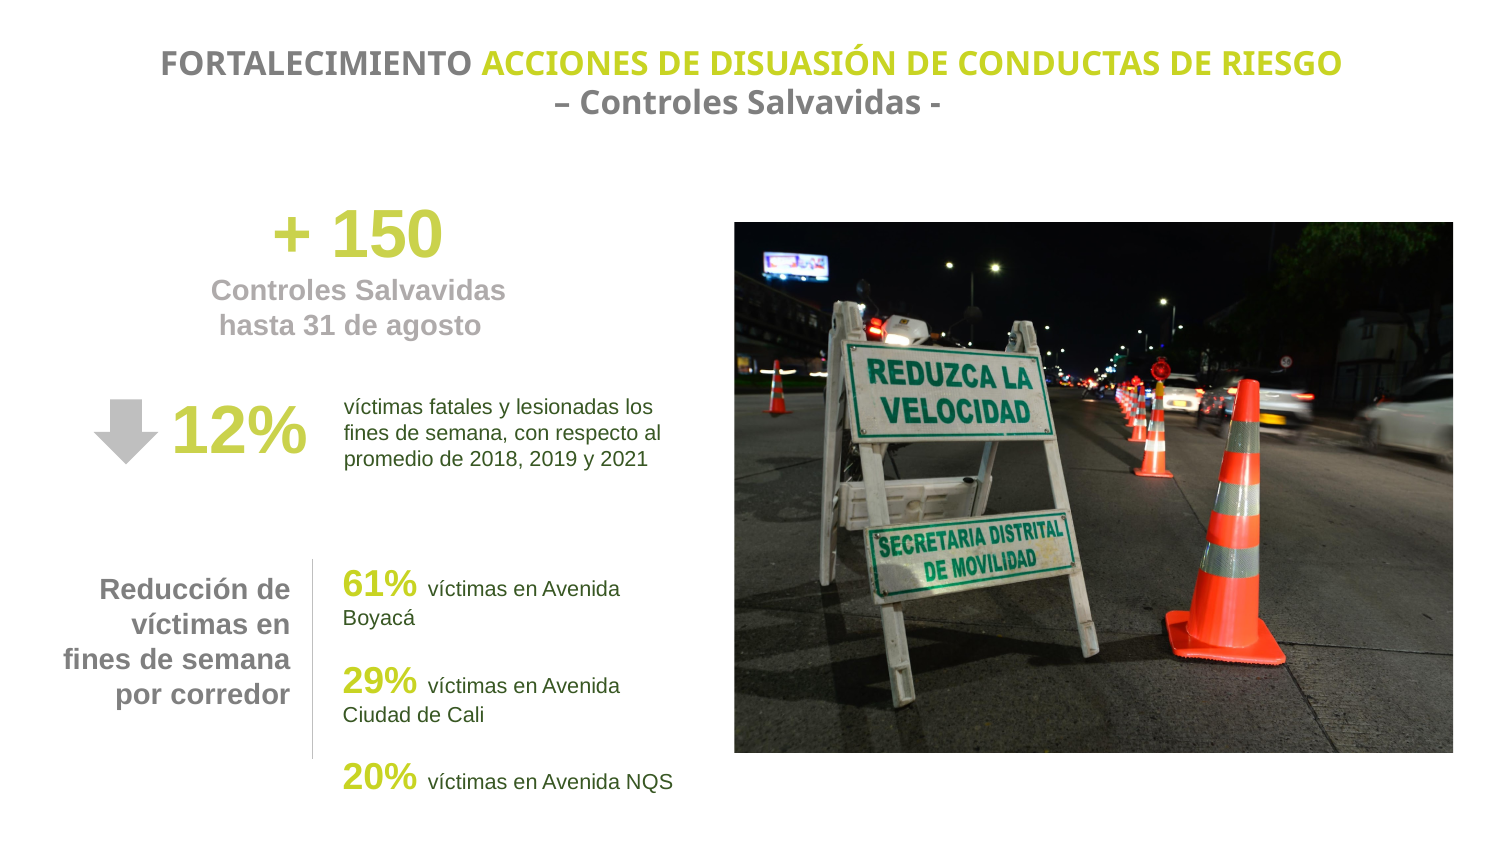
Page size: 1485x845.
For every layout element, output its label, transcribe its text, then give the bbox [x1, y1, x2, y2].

text_box 12% [131, 378, 349, 475]
text_box [93, 399, 131, 465]
text_box víctimas fatales y lesionadas los fines de semana, con respecto al promedio de 2018, 2019 y 2021 [328, 385, 698, 478]
text_box Reducción de víctimas en fines de semana por corredor [44, 562, 306, 718]
picture [734, 222, 1454, 753]
text_box + 150 Controles Salvavidas hasta 31 de agosto [155, 182, 562, 349]
text_box FORTALECIMIENTO ACCIONES DE DISUASIÓN DE CONDUCTAS DE RIESGO – Controles Salvavidas - [50, 34, 1454, 130]
text_box 61% víctimas en Avenida Boyacá 29% víctimas en Avenida Ciudad de Cali 20% víctimas en Avenida NQS [327, 551, 692, 805]
